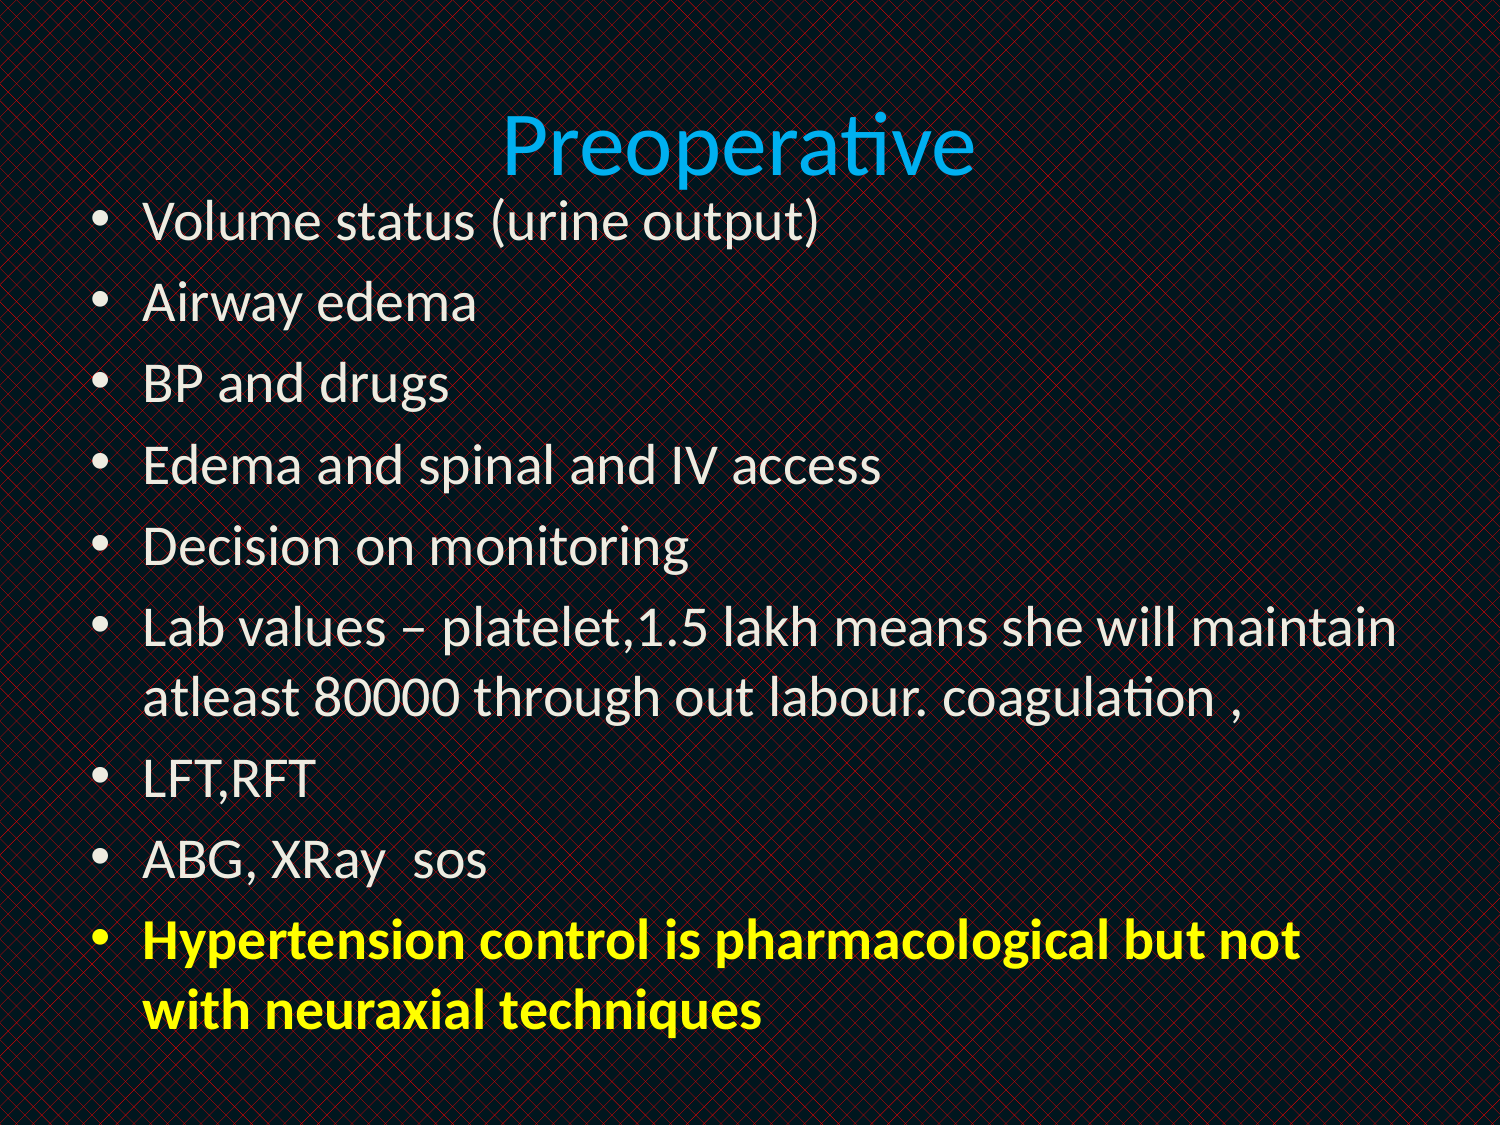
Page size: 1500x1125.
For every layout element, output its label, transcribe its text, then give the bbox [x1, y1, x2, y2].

title Preoperative [75, 45, 1425, 174]
list Volume status (urine output) Airway edema BP and drugs Edema and spinal and IV access Decision on monitoring Lab values – platelet,1.5 lakh means she will maintain atleast 80000 through out labour. coagulation , LFT,RFT ABG, XRay sos Hypertension control is pharmacological but not with neuraxial techniques [75, 174, 1425, 1088]
